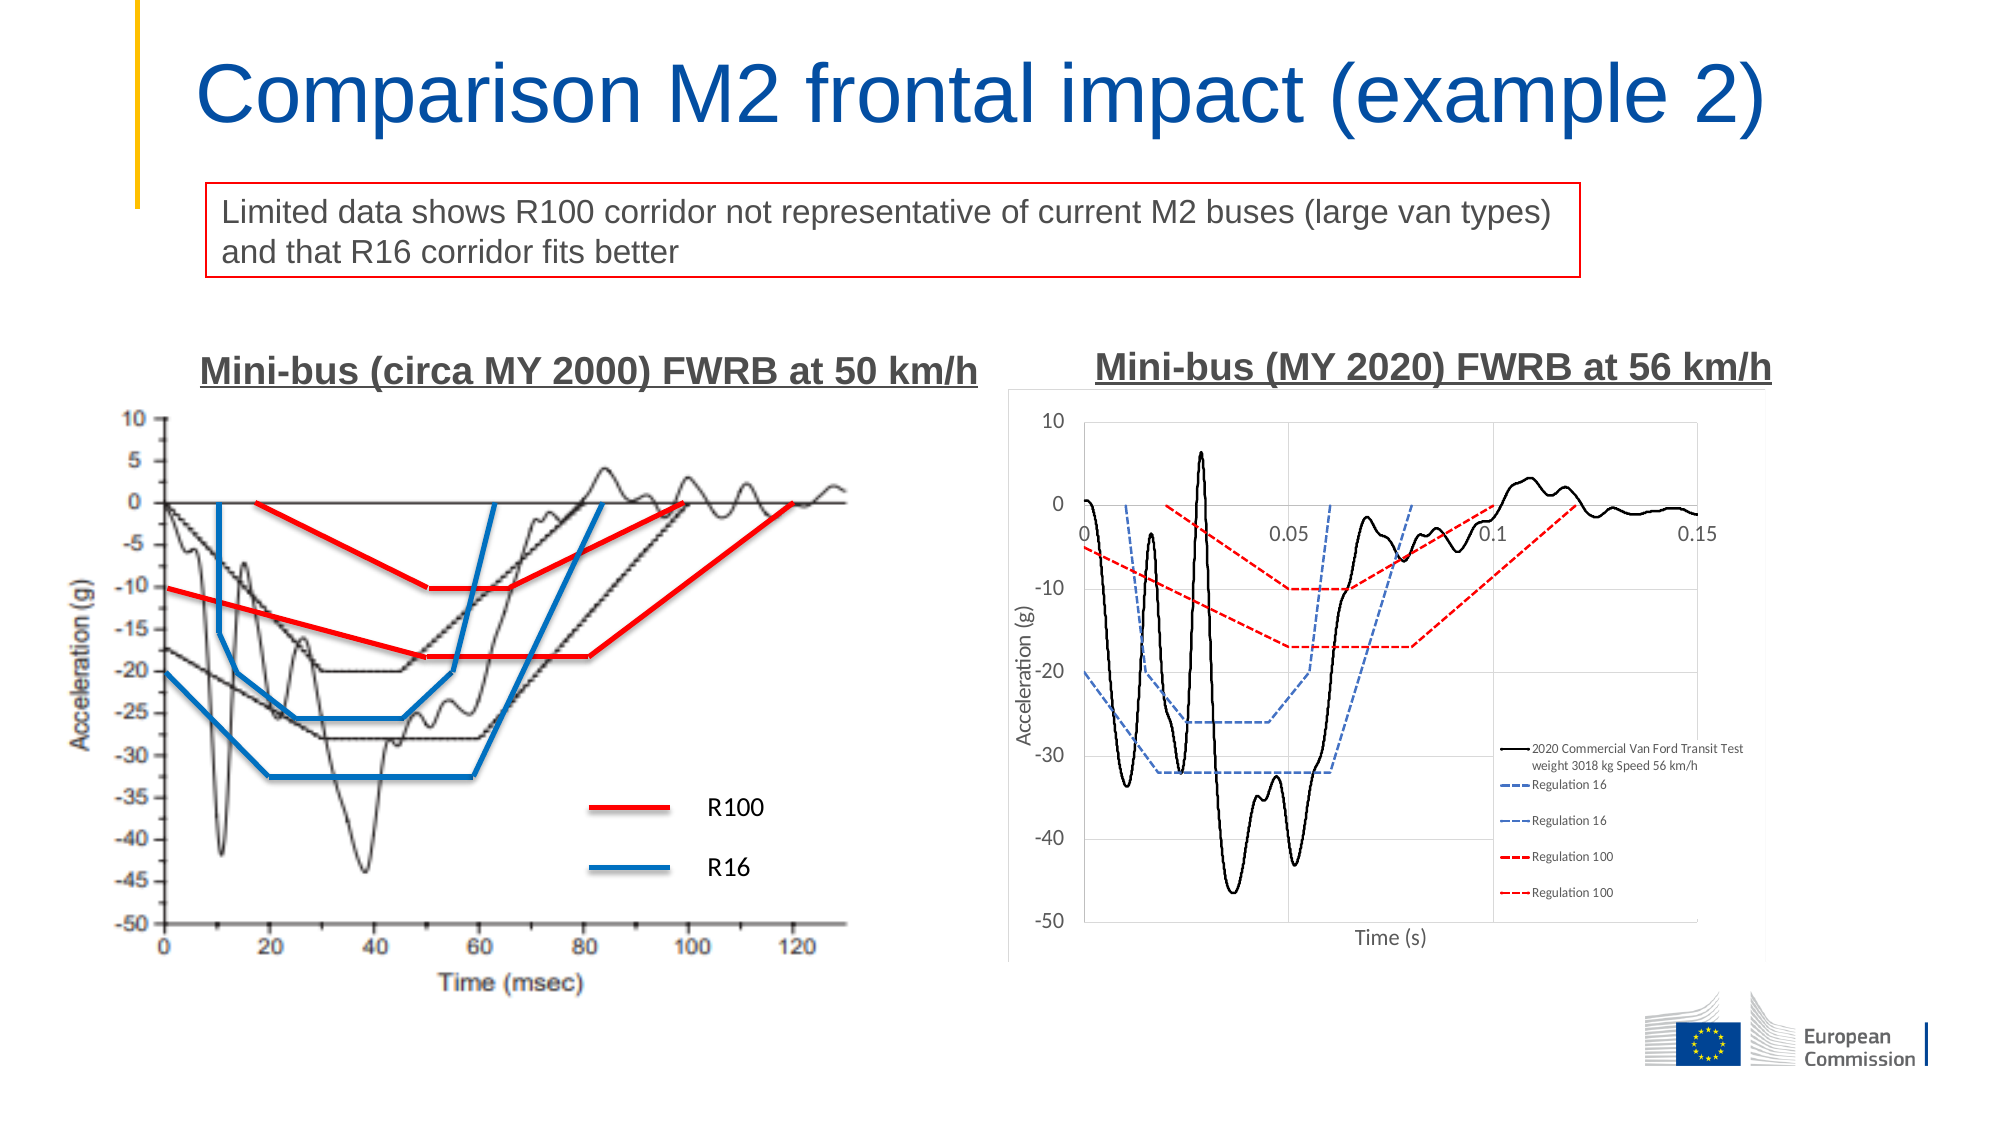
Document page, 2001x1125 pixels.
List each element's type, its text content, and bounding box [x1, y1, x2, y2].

text_box Mini-bus (MY 2020) FWRB at 56 km/h [1080, 333, 1788, 396]
picture [1008, 389, 1766, 962]
title Comparison M2 frontal impact (example 2) [180, 6, 1949, 141]
text_box Mini-bus (circa MY 2000) FWRB at 50 km/h [184, 337, 994, 400]
picture [1645, 991, 1928, 1066]
text_box Limited data shows R100 corridor not representative of current M2 buses (large van types) and that R16 corridor fits better [205, 182, 1581, 278]
picture [3, 360, 941, 1015]
